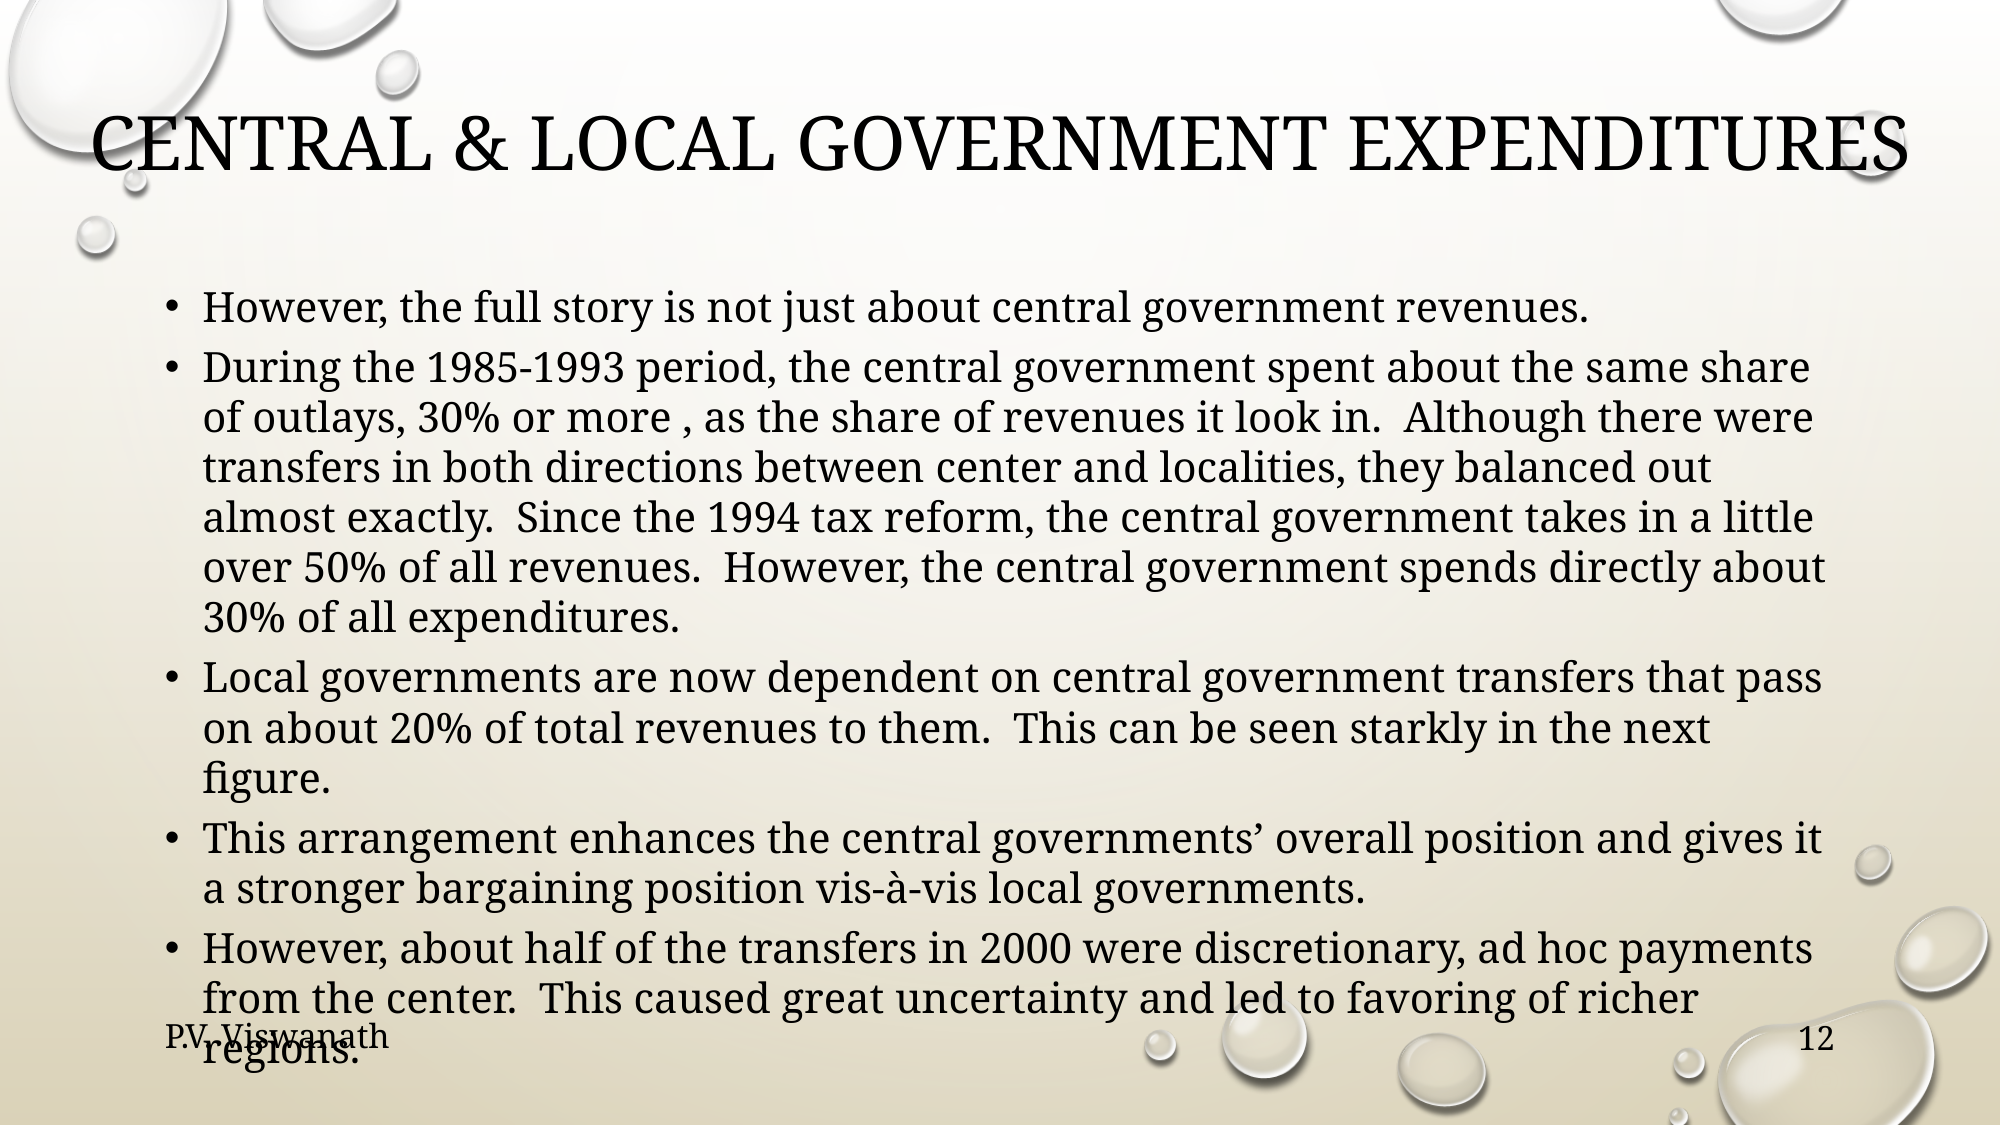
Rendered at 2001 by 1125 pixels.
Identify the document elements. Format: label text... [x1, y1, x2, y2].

slide_number 12 [1724, 1009, 1850, 1070]
picture [0, 0, 2000, 1125]
title Central & local government expenditures [58, 57, 1944, 236]
footer P.V. Viswanath [149, 1007, 1245, 1068]
list However, the full story is not just about central government revenues. During the 1985-1993 period, the central government spent about the same share of outlays, 30% or more , as the share of revenues it look in. Although there were transfers in both directions between center and localities, they balanced out almost exactly. Since the 1994 tax reform, the central government takes in a little over 50% of all revenues. However, the central government spends directly about 30% of all expenditures. Local governments are now dependent on central government transfers that pass on about 20% of total revenues to them. This can be seen starkly in the next figure. This arrangement enhances the central governments’ overall position and gives it a stronger bargaining position vis-à-vis local governments. However, about half of the transfers in 2000 were discretionary, ad hoc payments from the center. This caused great uncertainty and led to favoring of richer regions. [149, 272, 1850, 950]
